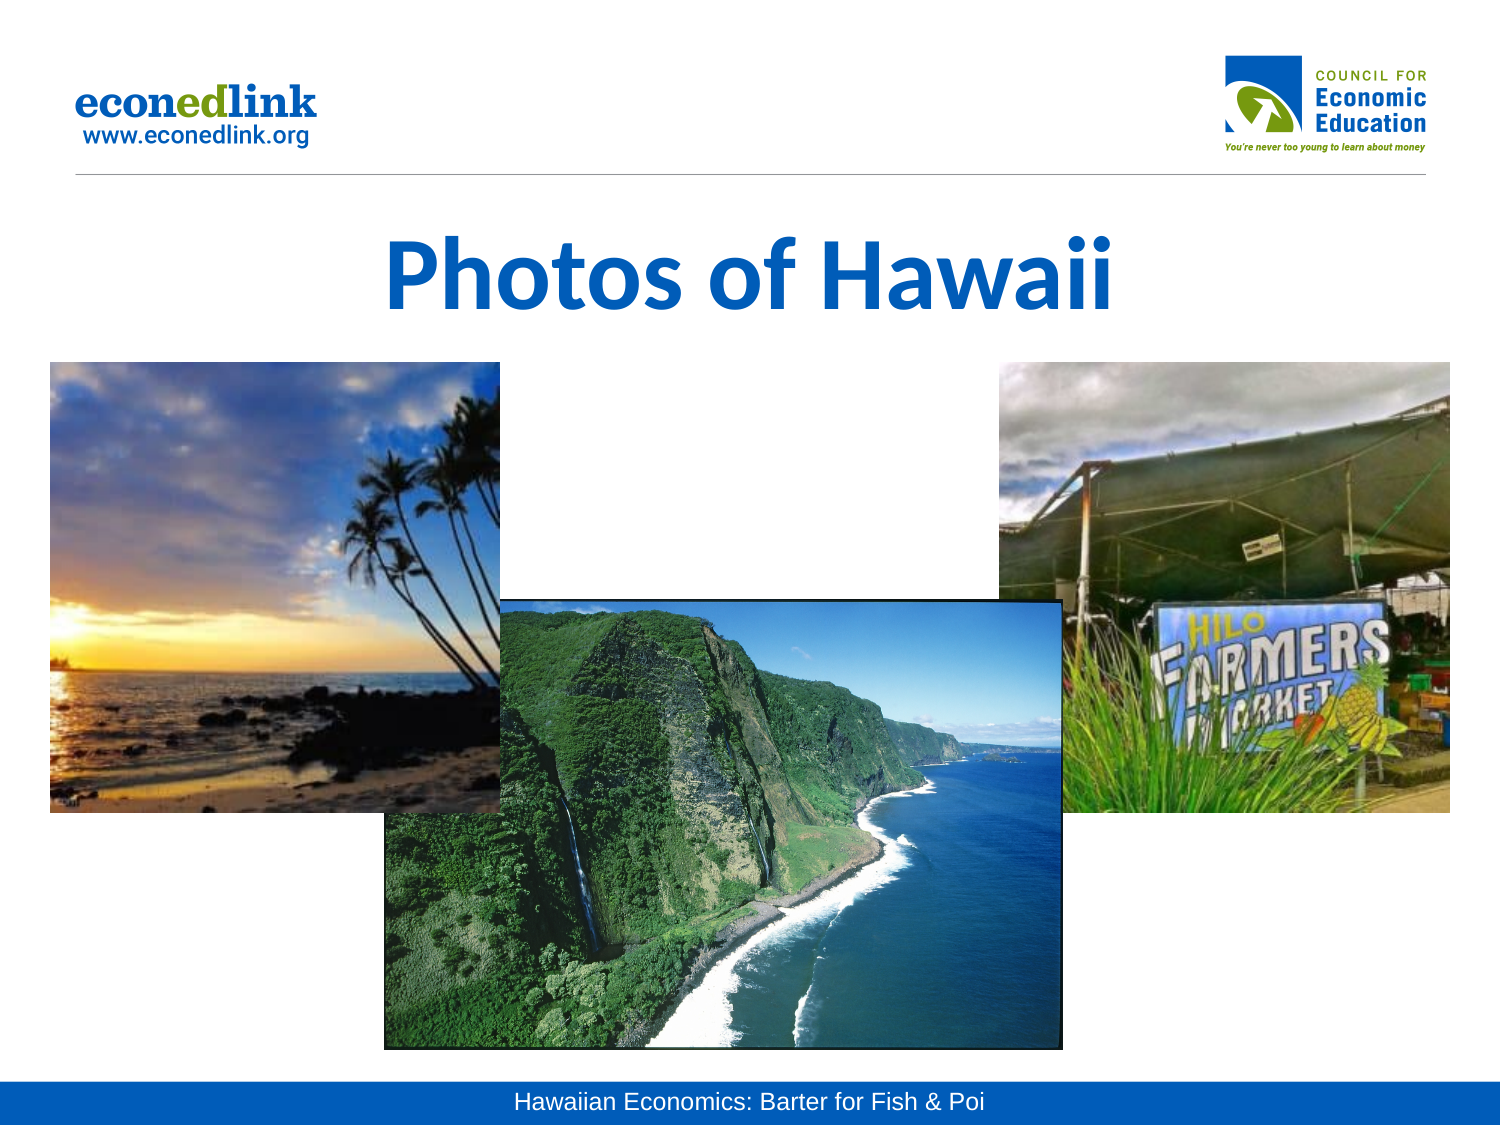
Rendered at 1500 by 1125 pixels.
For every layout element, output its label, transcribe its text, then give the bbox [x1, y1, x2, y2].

title Photos of Hawaii [74, 184, 1426, 373]
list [384, 599, 1063, 1051]
picture [0, 0, 1500, 1125]
